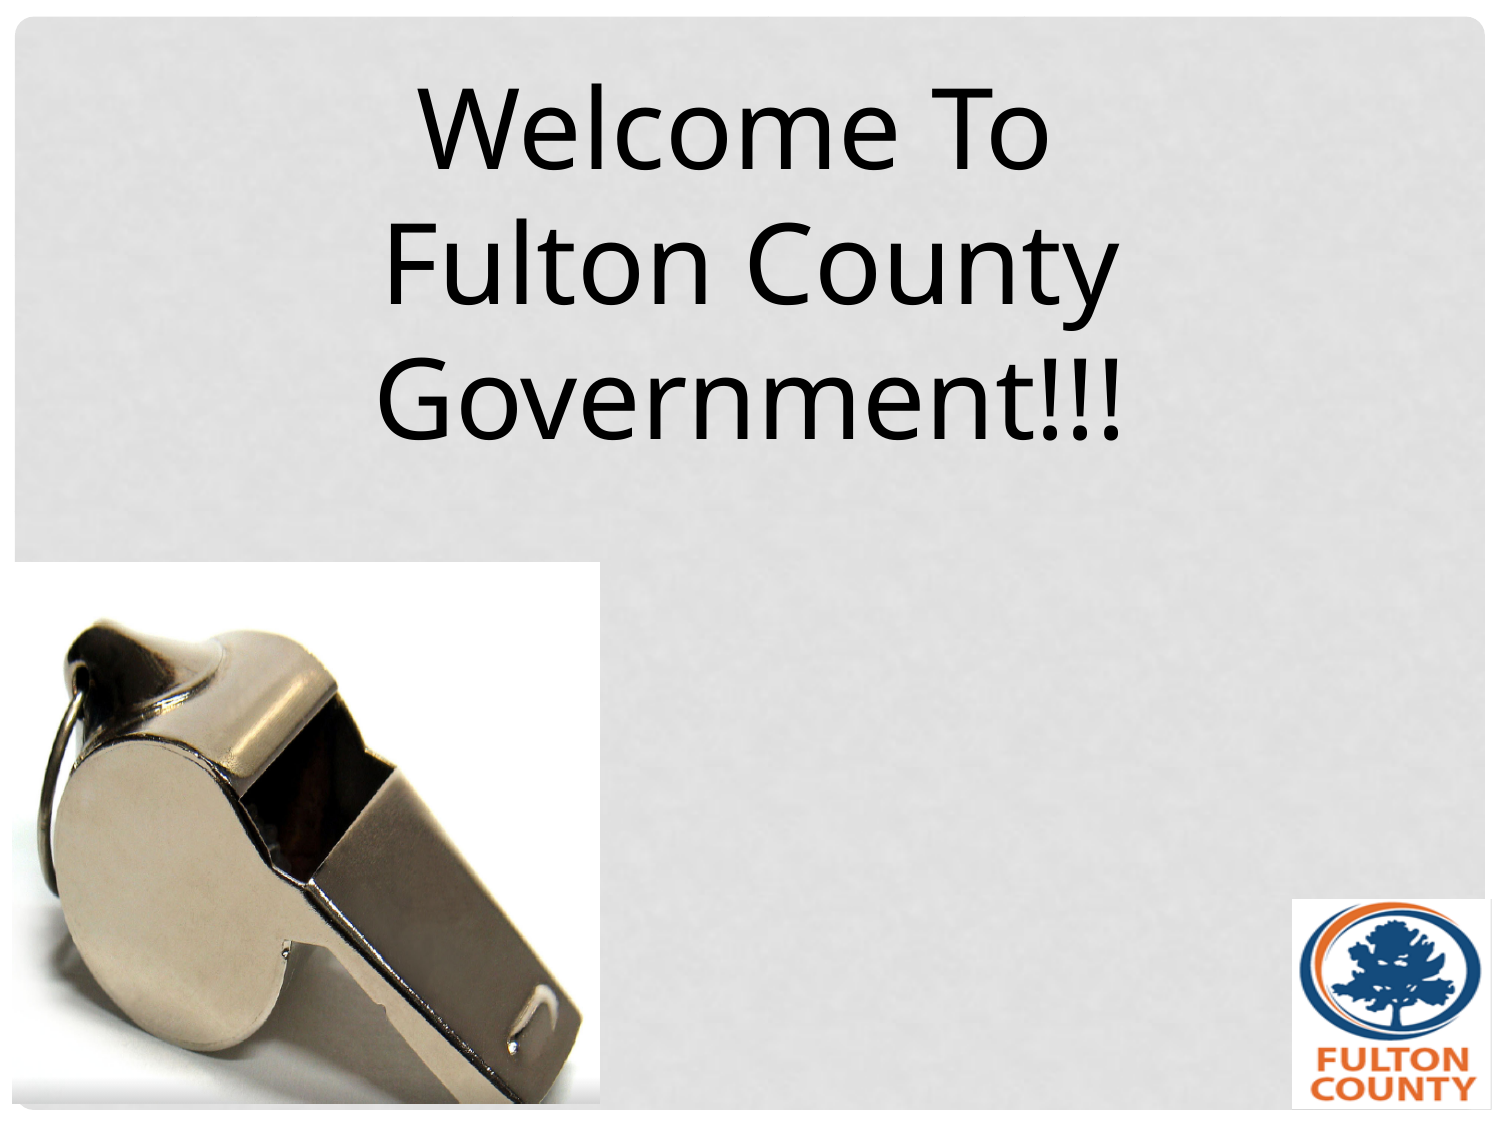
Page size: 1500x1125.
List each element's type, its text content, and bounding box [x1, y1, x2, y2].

picture [12, 562, 601, 1104]
picture [1292, 899, 1493, 1112]
text_box Welcome To Fulton County Government!!! [50, 49, 1450, 470]
